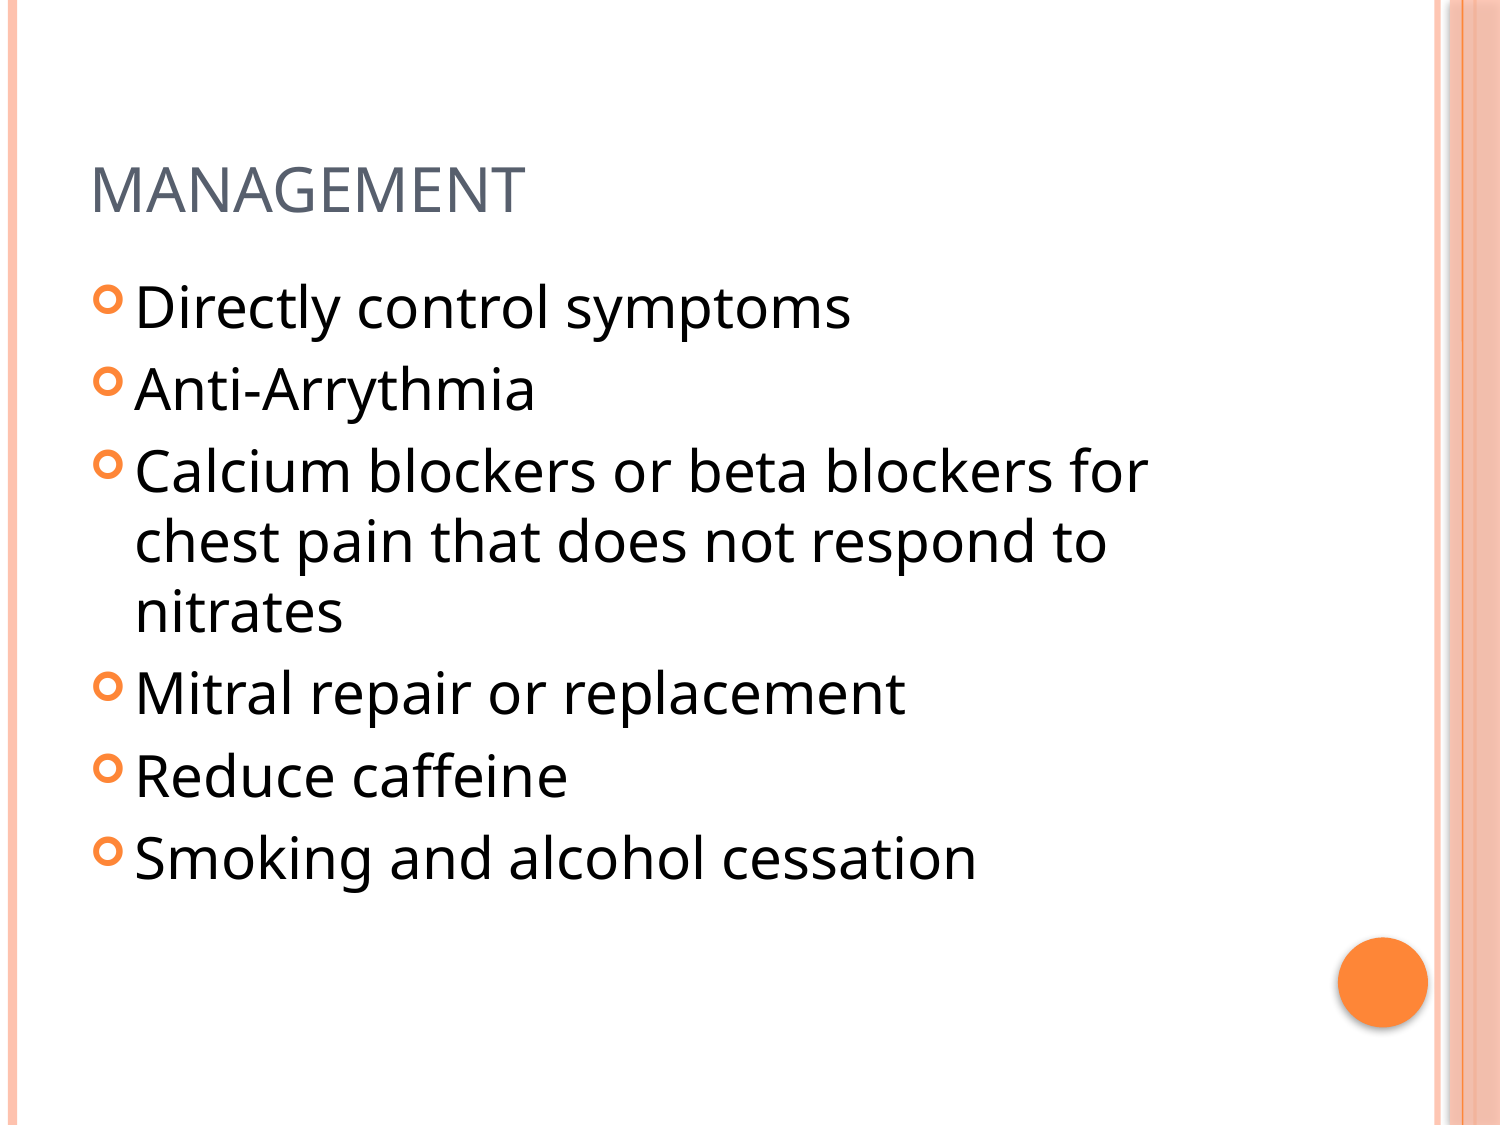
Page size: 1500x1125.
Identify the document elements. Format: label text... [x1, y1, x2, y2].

list Directly control symptoms Anti-Arrythmia Calcium blockers or beta blockers for chest pain that does not respond to nitrates Mitral repair or replacement Reduce caffeine Smoking and alcohol cessation [75, 262, 1300, 1062]
title management [75, 45, 1300, 233]
